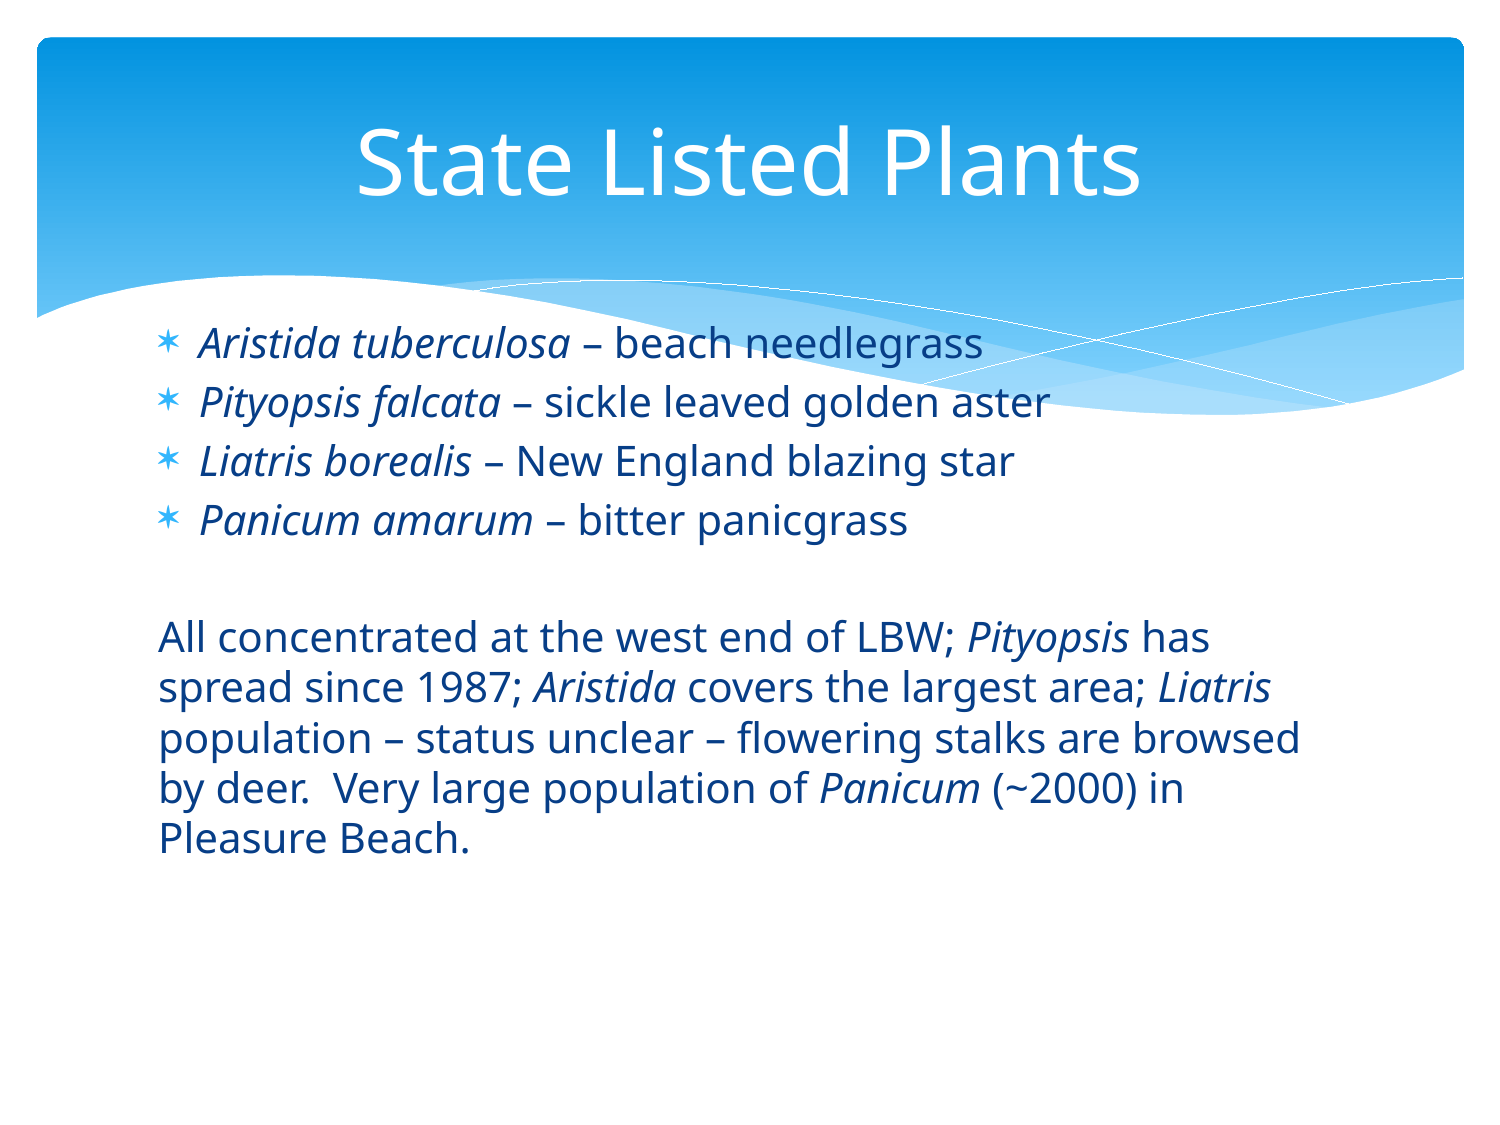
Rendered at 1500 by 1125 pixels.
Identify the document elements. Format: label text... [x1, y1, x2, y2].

list Aristida tuberculosa – beach needlegrass Pityopsis falcata – sickle leaved golden aster Liatris borealis – New England blazing star Panicum amarum – bitter panicgrass All concentrated at the west end of LBW; Pityopsis has spread since 1987; Aristida covers the largest area; Liatris population – status unclear – flowering stalks are browsed by deer. Very large population of Panicum (~2000) in Pleasure Beach. [143, 309, 1359, 876]
title State Listed Plants [75, 55, 1425, 261]
